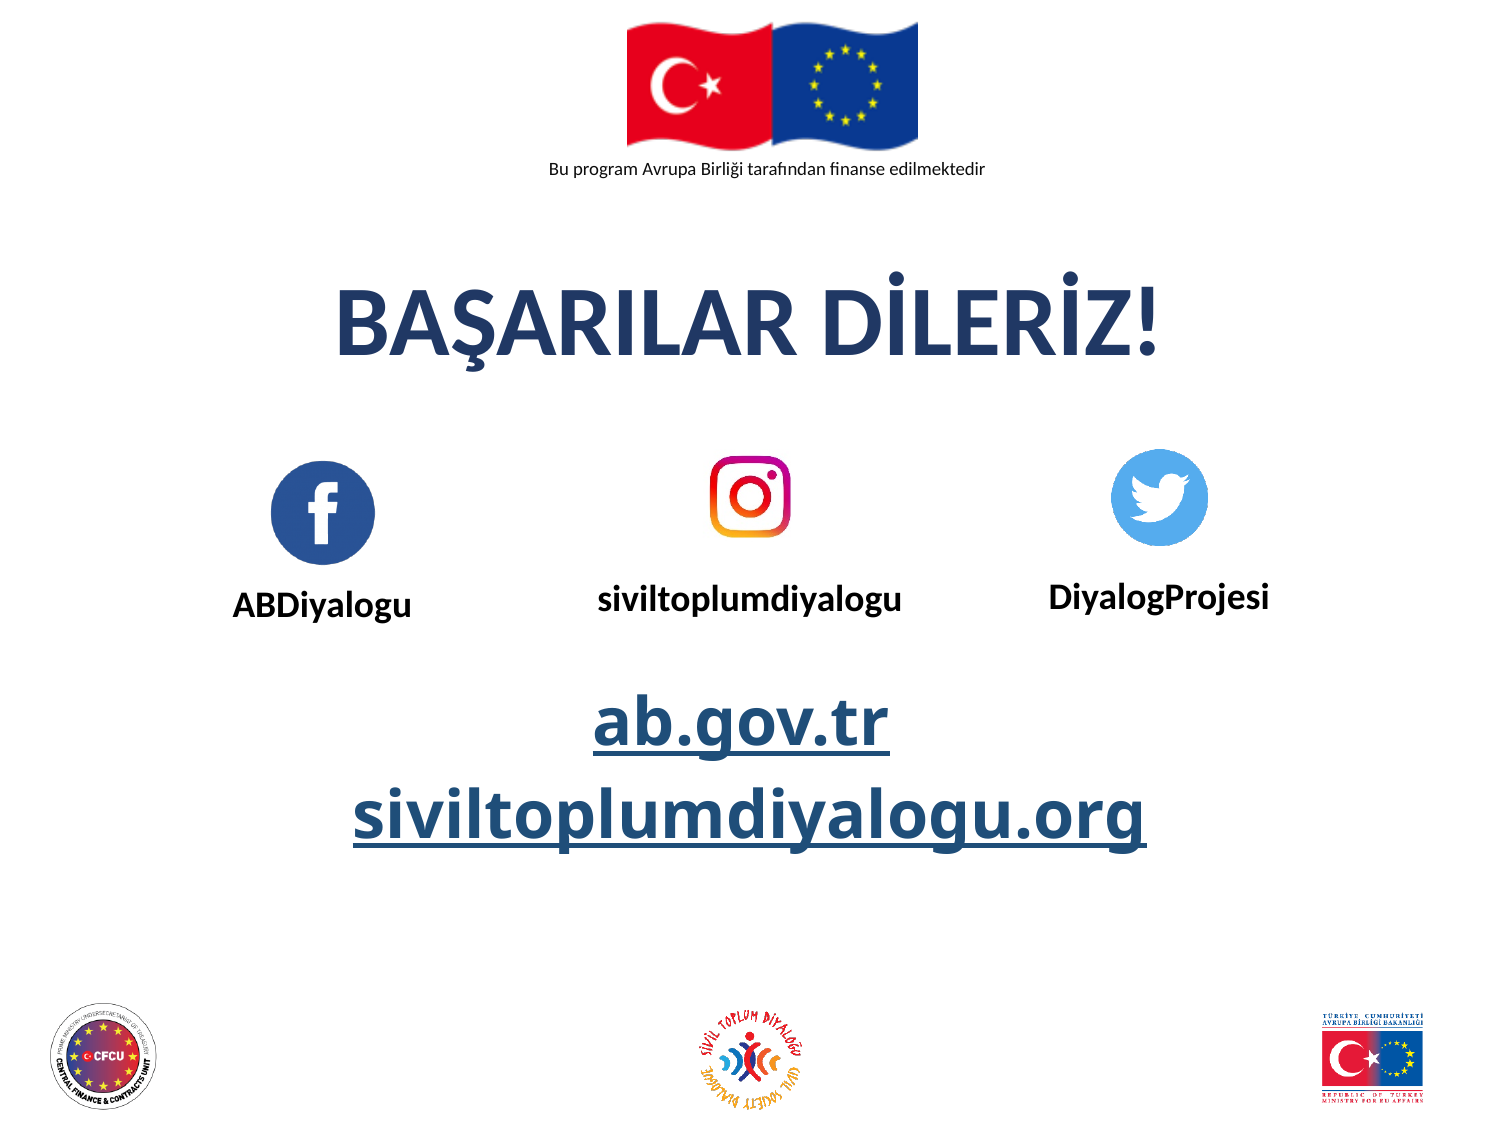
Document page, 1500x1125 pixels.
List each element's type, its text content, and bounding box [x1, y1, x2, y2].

picture [692, 438, 808, 555]
picture [1111, 449, 1208, 546]
picture [627, 17, 918, 153]
picture [20, 999, 186, 1113]
text_box ABDiyalogu [152, 573, 493, 633]
picture [252, 442, 393, 583]
picture [1319, 1010, 1425, 1105]
text_box siviltoplumdiyalogu [579, 566, 921, 627]
text_box DiyalogProjesi [989, 564, 1330, 625]
text_box ab.gov.tr siviltoplumdiyalogu.org [0, 671, 1500, 859]
list BAŞARILAR DİLERİZ! [0, 262, 1500, 441]
picture [695, 1005, 805, 1114]
